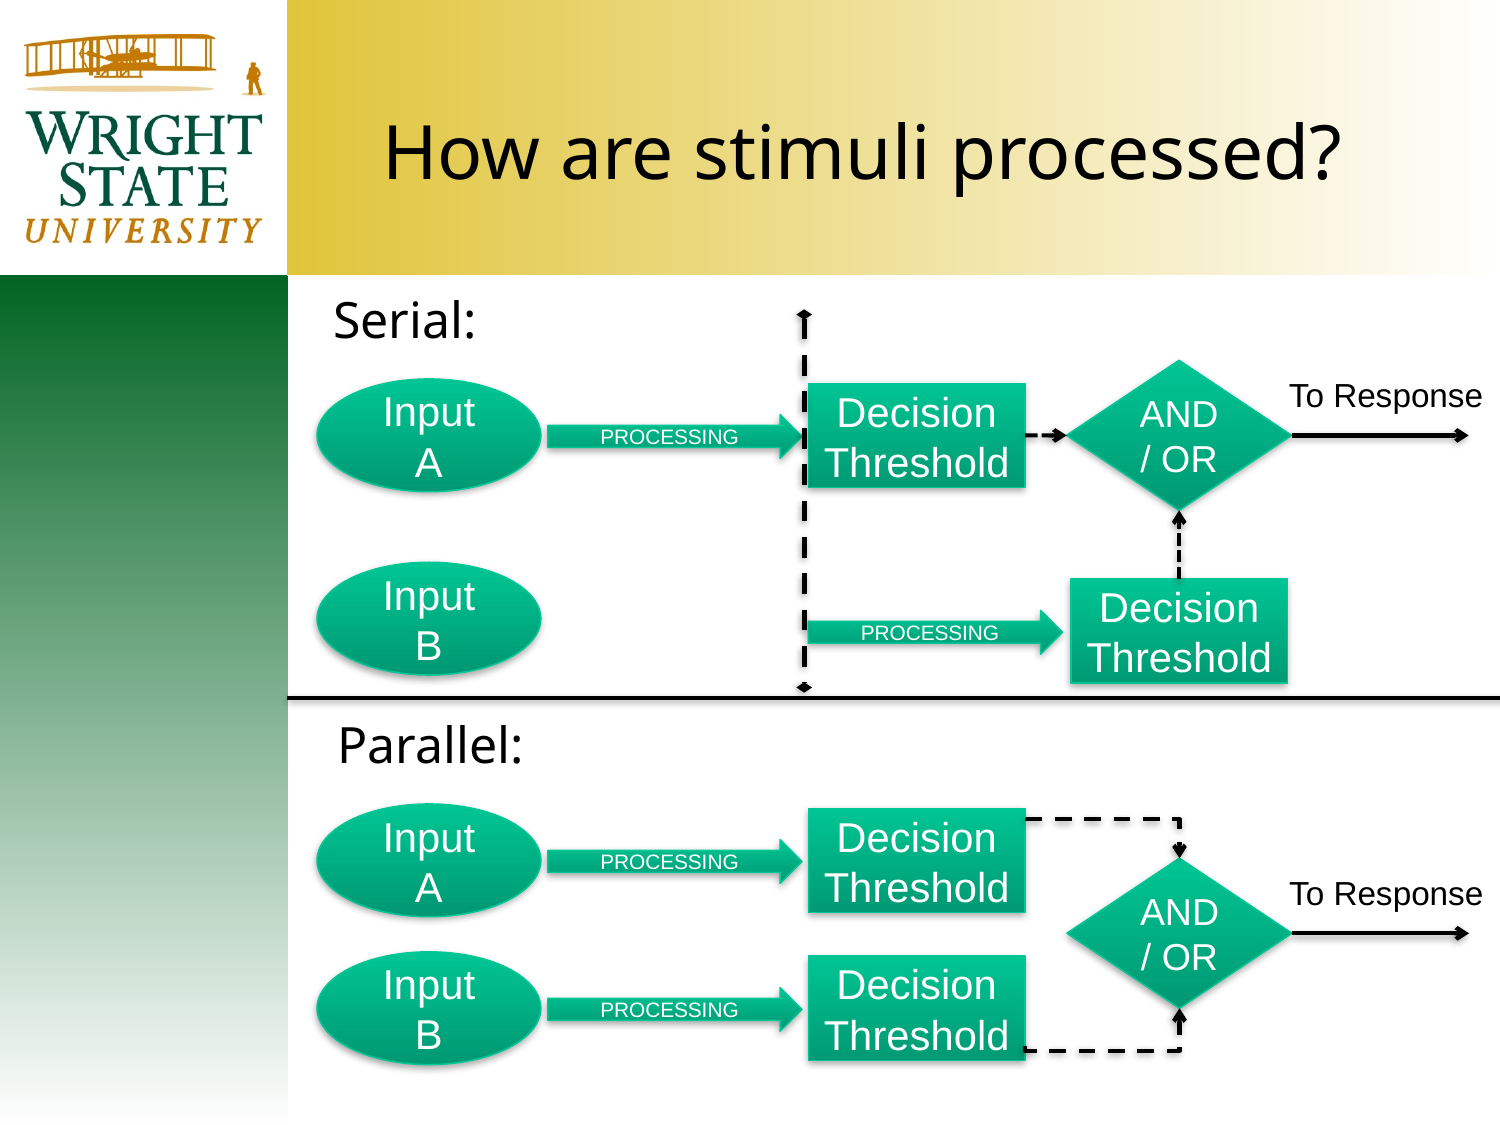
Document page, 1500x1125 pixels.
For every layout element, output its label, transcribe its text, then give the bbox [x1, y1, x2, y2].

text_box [1024, 1008, 1180, 1047]
text_box Input B [316, 951, 542, 1066]
text_box Decision Threshold [809, 383, 1026, 488]
text_box To Response [1274, 366, 1499, 422]
text_box PROCESSING [547, 986, 803, 1032]
text_box PROCESSING [809, 609, 1064, 655]
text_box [1026, 820, 1180, 859]
text_box Parallel: [322, 706, 539, 781]
text_box Serial: [318, 281, 493, 356]
text_box Decision Threshold [1070, 578, 1288, 684]
text_box To Response [1274, 864, 1499, 920]
text_box AND / OR [1066, 861, 1290, 1008]
text_box Decision Threshold [808, 808, 1026, 913]
text_box Input A [316, 803, 542, 918]
text_box Input A [316, 378, 542, 493]
text_box PROCESSING [547, 413, 797, 460]
title How are stimuli processed? [337, 62, 1388, 238]
text_box AND / OR [1067, 359, 1290, 511]
text_box Decision Threshold [808, 955, 1026, 1061]
text_box PROCESSING [547, 838, 803, 885]
picture [24, 34, 266, 244]
text_box Input B [316, 561, 542, 676]
